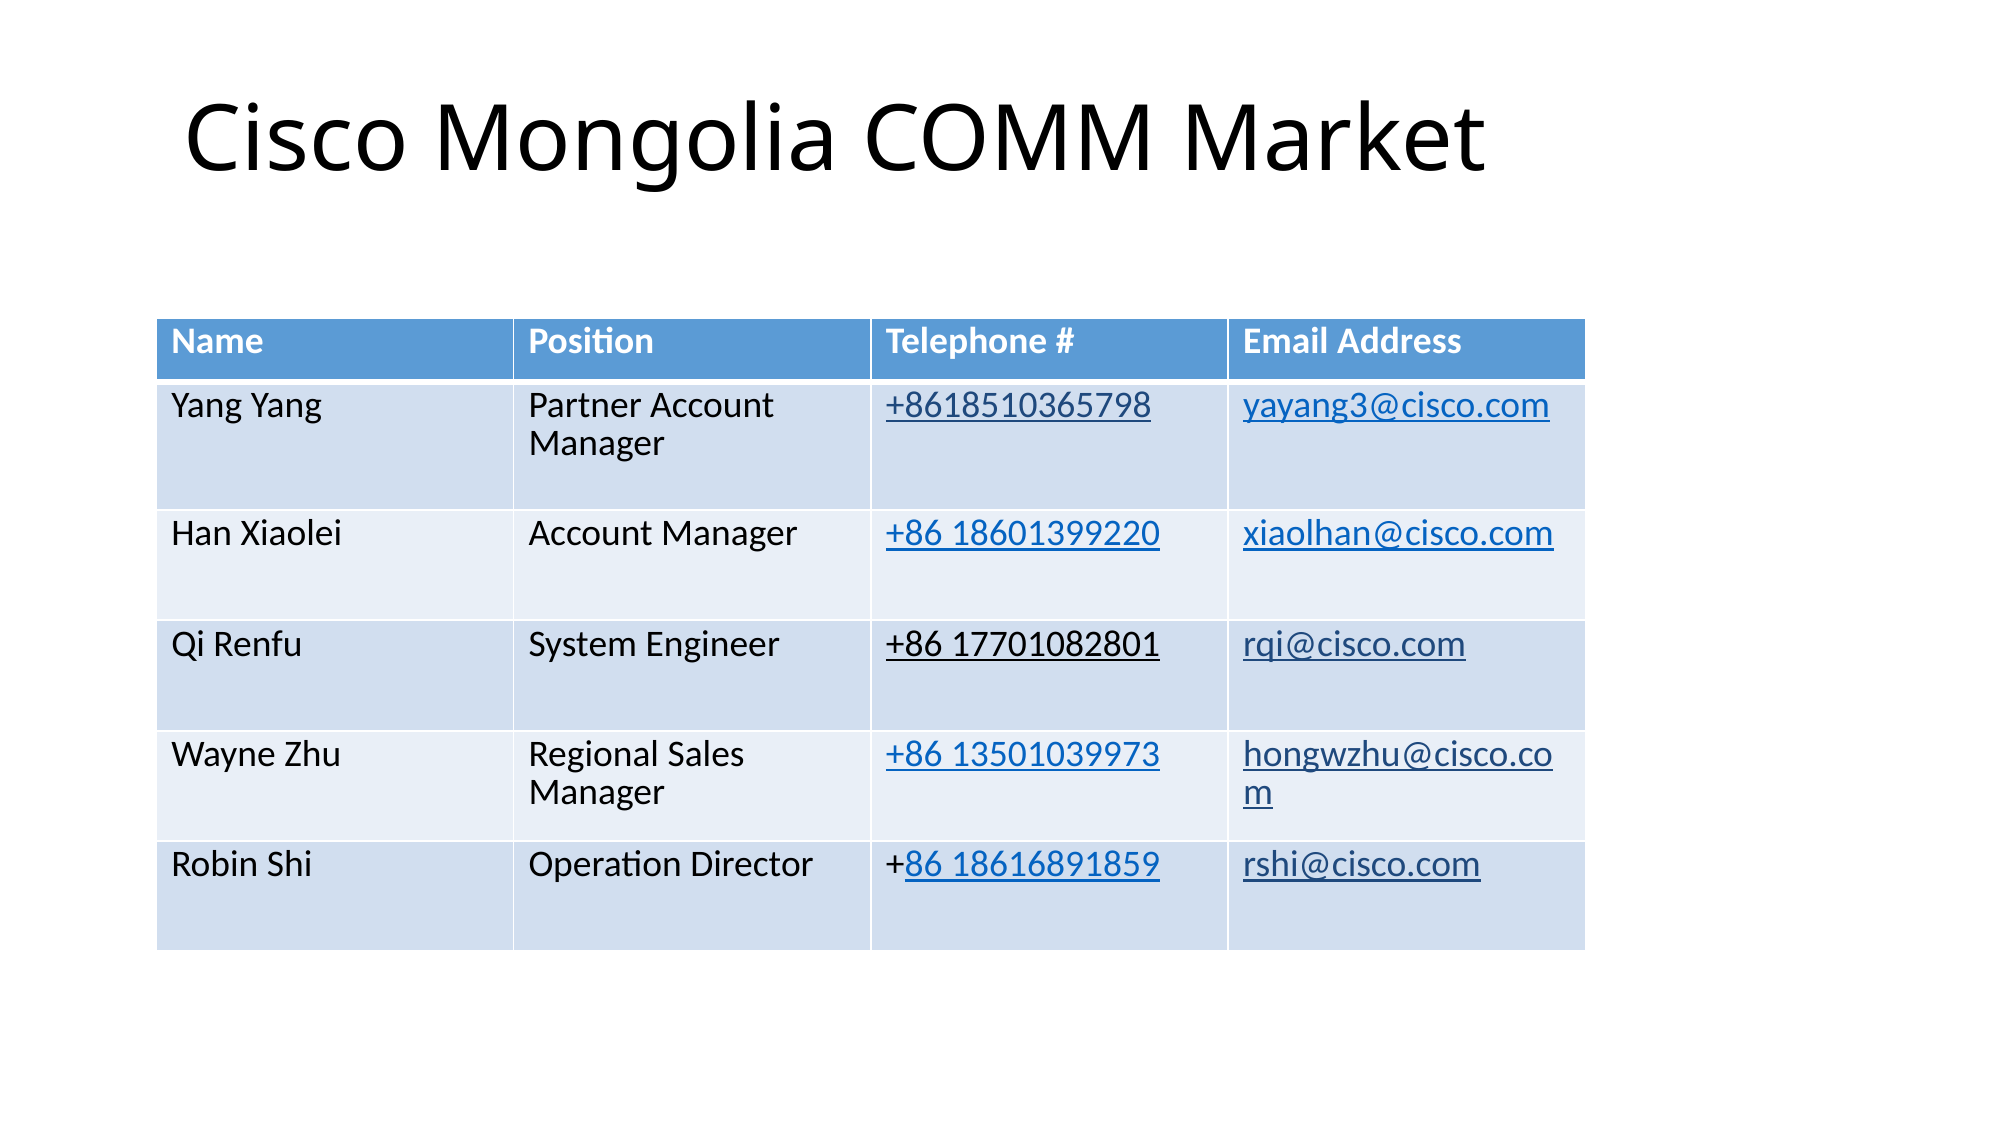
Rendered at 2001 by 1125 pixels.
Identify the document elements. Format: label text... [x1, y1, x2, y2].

table_cell +86 13501039973 [872, 732, 1227, 840]
table_cell Partner Account Manager [514, 385, 870, 509]
table_cell yayang3@cisco.com [1229, 385, 1585, 509]
table_cell rqi@cisco.com [1229, 621, 1585, 730]
table_header Email Address [1229, 319, 1585, 379]
table_cell rshi@cisco.com [1229, 842, 1585, 950]
table_cell +8618510365798 [872, 385, 1227, 509]
table_cell +86 17701082801 [872, 621, 1227, 730]
table_cell xiaolhan@cisco.com [1229, 511, 1585, 619]
table_cell Regional Sales Manager [514, 732, 870, 840]
table_cell +86 18601399220 [872, 511, 1227, 619]
table_cell Account Manager [514, 511, 870, 619]
table_cell System Engineer [514, 621, 870, 730]
table_cell hongwzhu@cisco.com [1229, 732, 1585, 840]
table_cell Operation Director [514, 842, 870, 950]
table_cell +86 18616891859 [872, 842, 1227, 950]
table_header Name [157, 319, 513, 379]
title Cisco Mongolia COMM Market [169, 31, 1894, 250]
table_cell Han Xiaolei [157, 511, 513, 619]
table_cell Wayne Zhu [157, 732, 513, 840]
table_header Telephone # [872, 319, 1227, 379]
table_header Position [514, 319, 870, 379]
table_cell Robin Shi [157, 842, 513, 950]
table_cell Yang Yang [157, 385, 513, 509]
table_cell Qi Renfu [157, 621, 513, 730]
